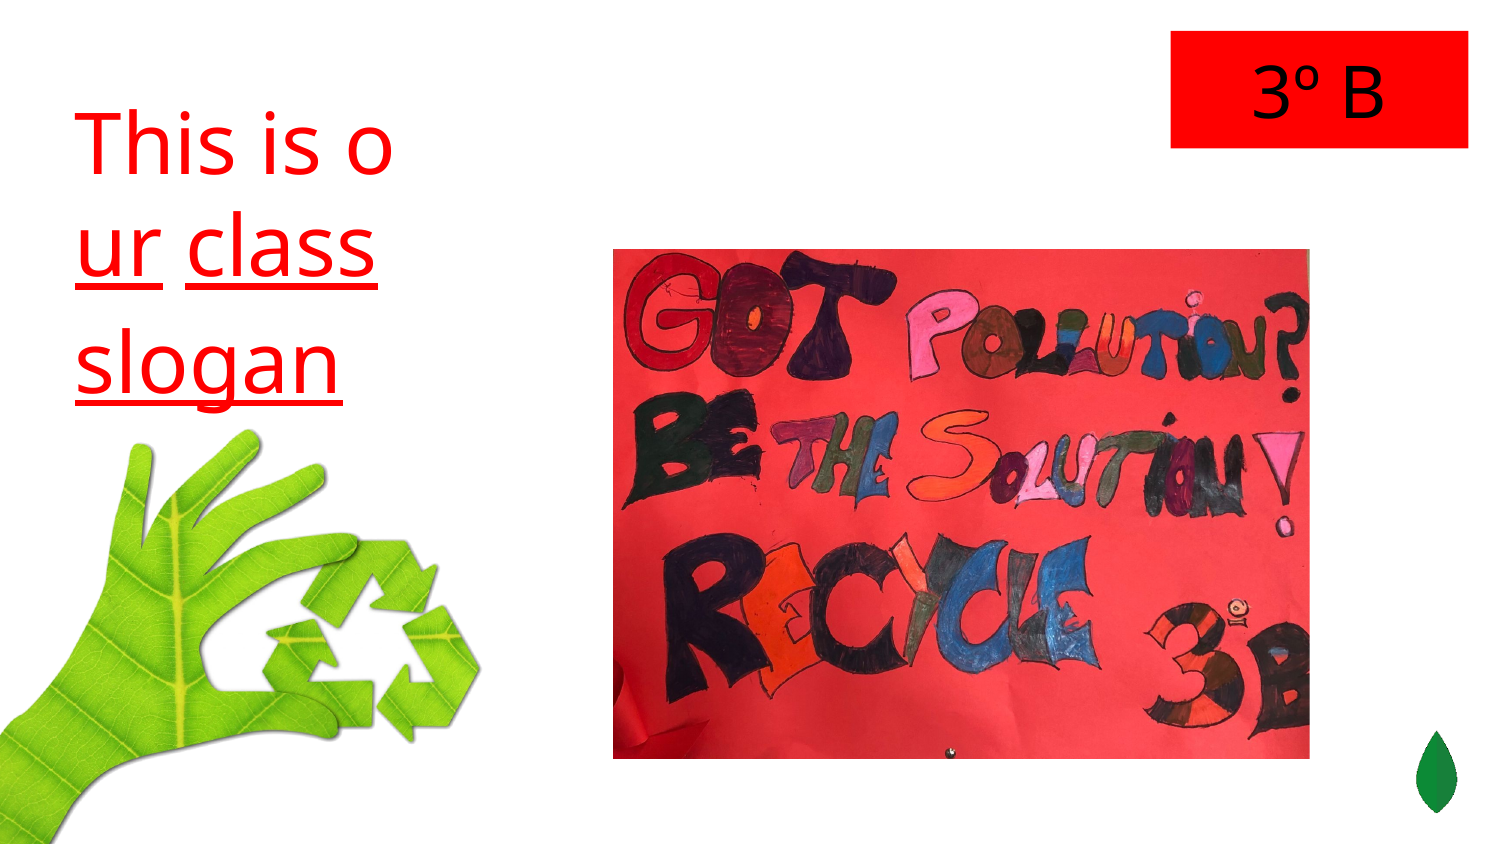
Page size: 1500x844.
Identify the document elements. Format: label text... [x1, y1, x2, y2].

text_box This is our class slogan [59, 73, 463, 440]
text_box 3º B [1170, 30, 1469, 149]
picture [0, 0, 1500, 844]
